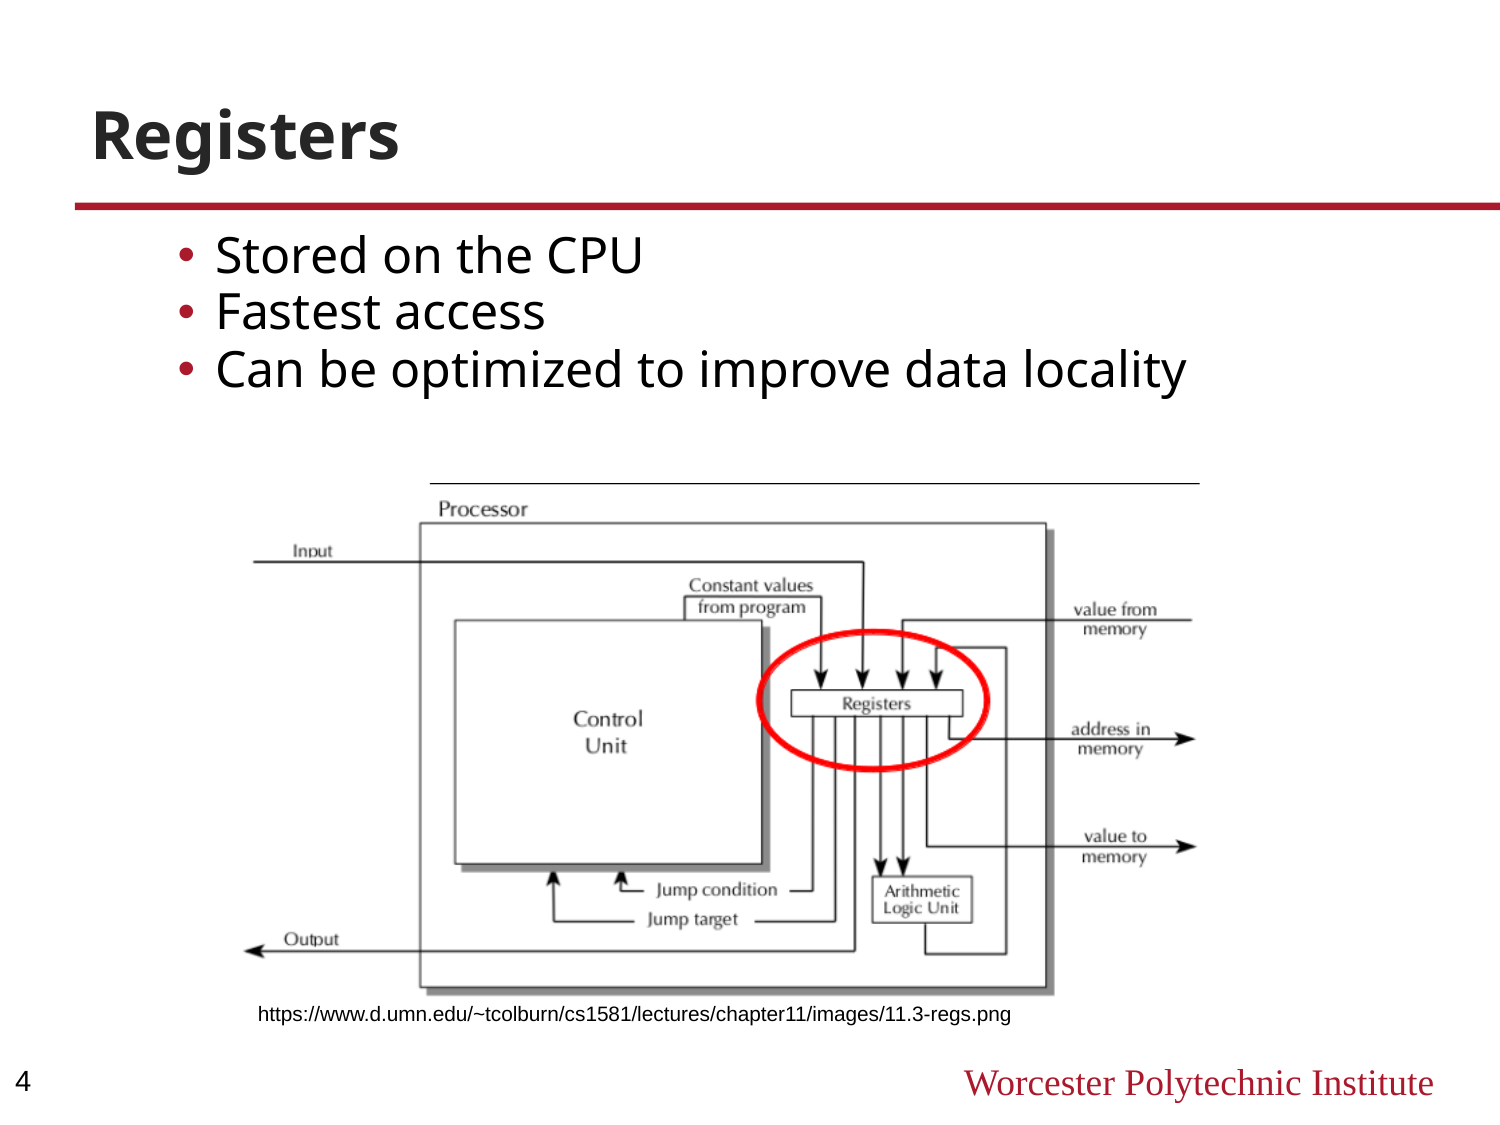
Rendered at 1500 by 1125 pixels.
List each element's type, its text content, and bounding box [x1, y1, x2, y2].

slide_number ‹#› [0, 1047, 75, 1113]
picture [224, 482, 1200, 1009]
title Registers [75, 56, 1425, 188]
list Stored on the CPU Fastest access Can be optimized to improve data locality [125, 212, 1425, 950]
text_box https://www.d.umn.edu/~tcolburn/cs1581/lectures/chapter11/images/11.3-regs.png [242, 1017, 1057, 1051]
